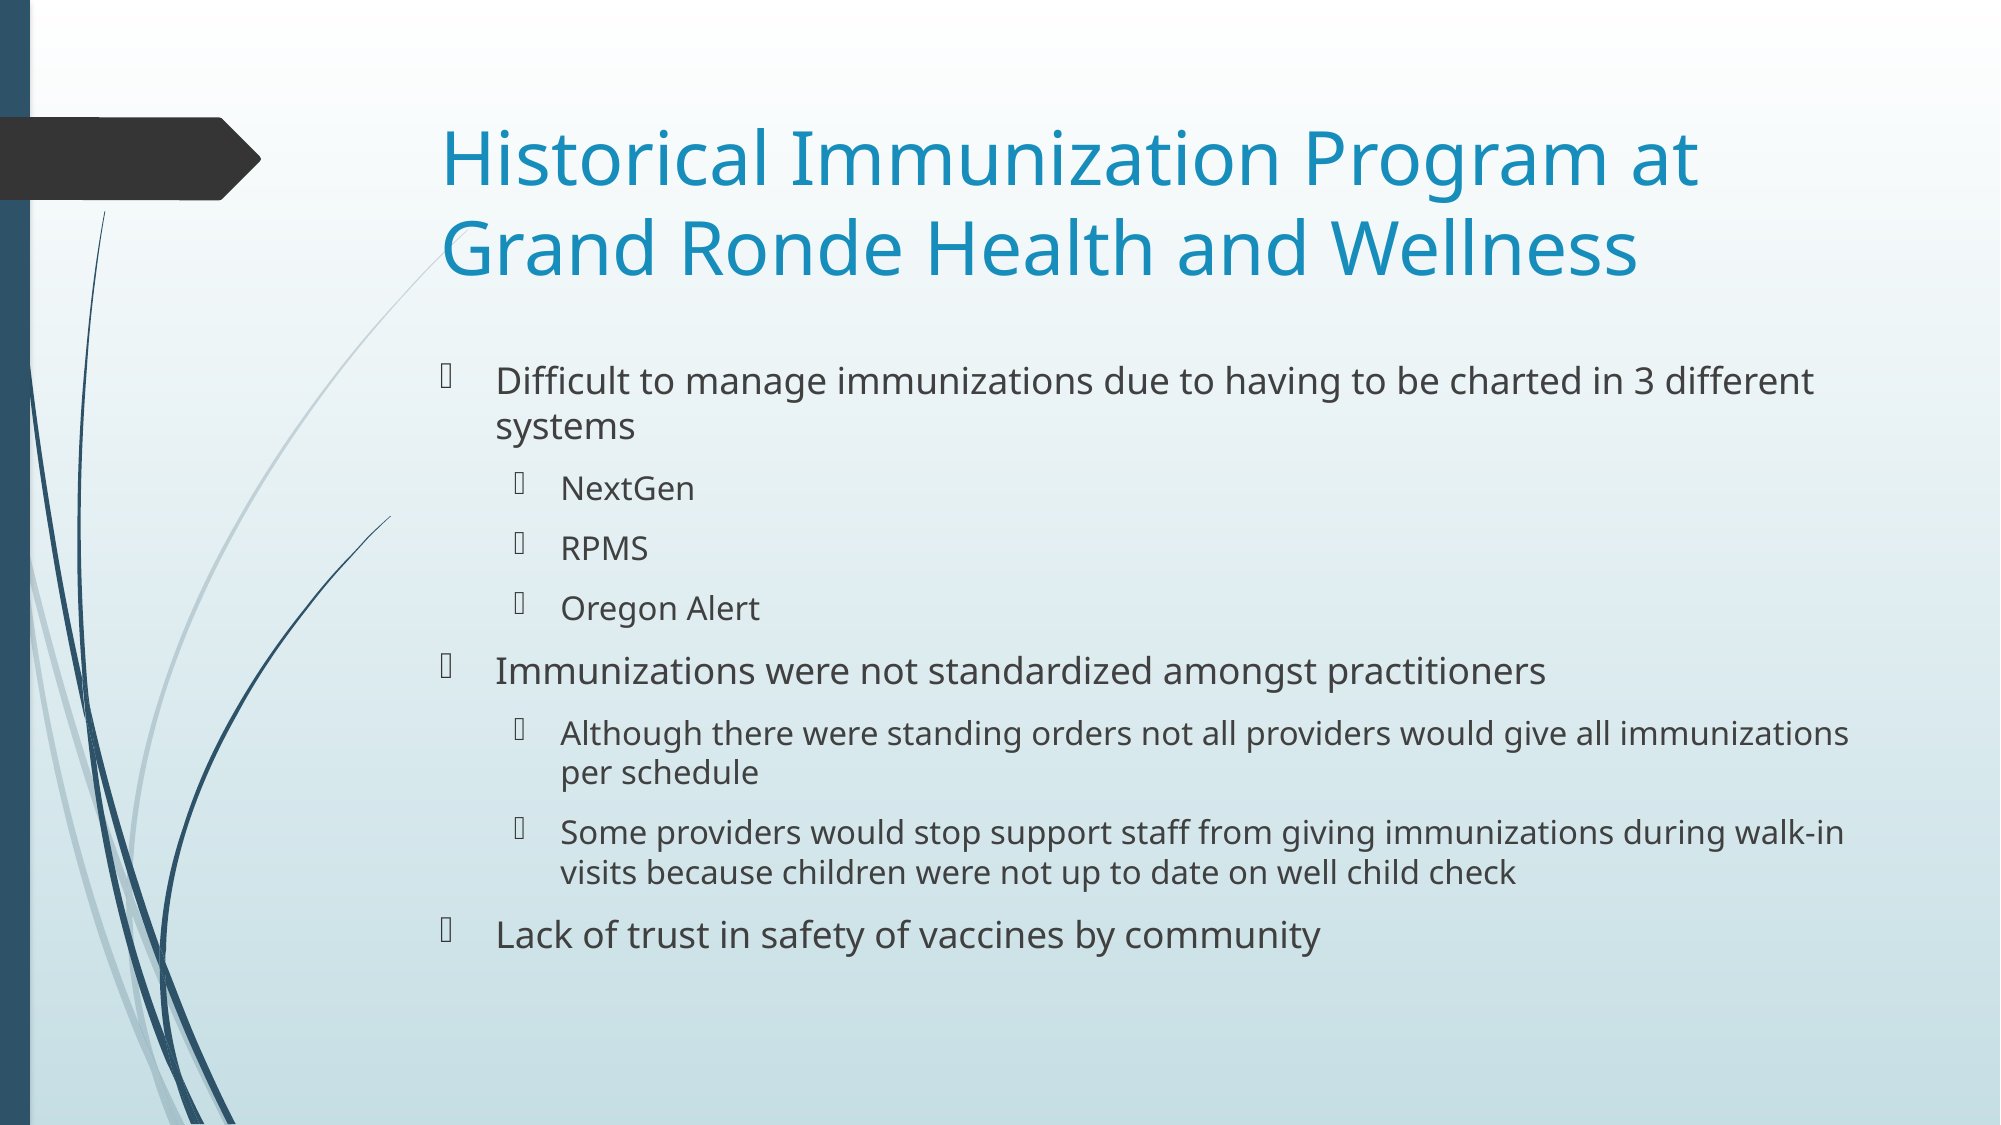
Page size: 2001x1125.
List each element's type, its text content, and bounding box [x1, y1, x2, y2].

title Historical Immunization Program at Grand Ronde Health and Wellness [425, 102, 1888, 313]
list Difficult to manage immunizations due to having to be charted in 3 different systems NextGen RPMS Oregon Alert Immunizations were not standardized amongst practitioners Although there were standing orders not all providers would give all immunizations per schedule Some providers would stop support staff from giving immunizations during walk-in visits because children were not up to date on well child check Lack of trust in safety of vaccines by community [424, 350, 1888, 970]
